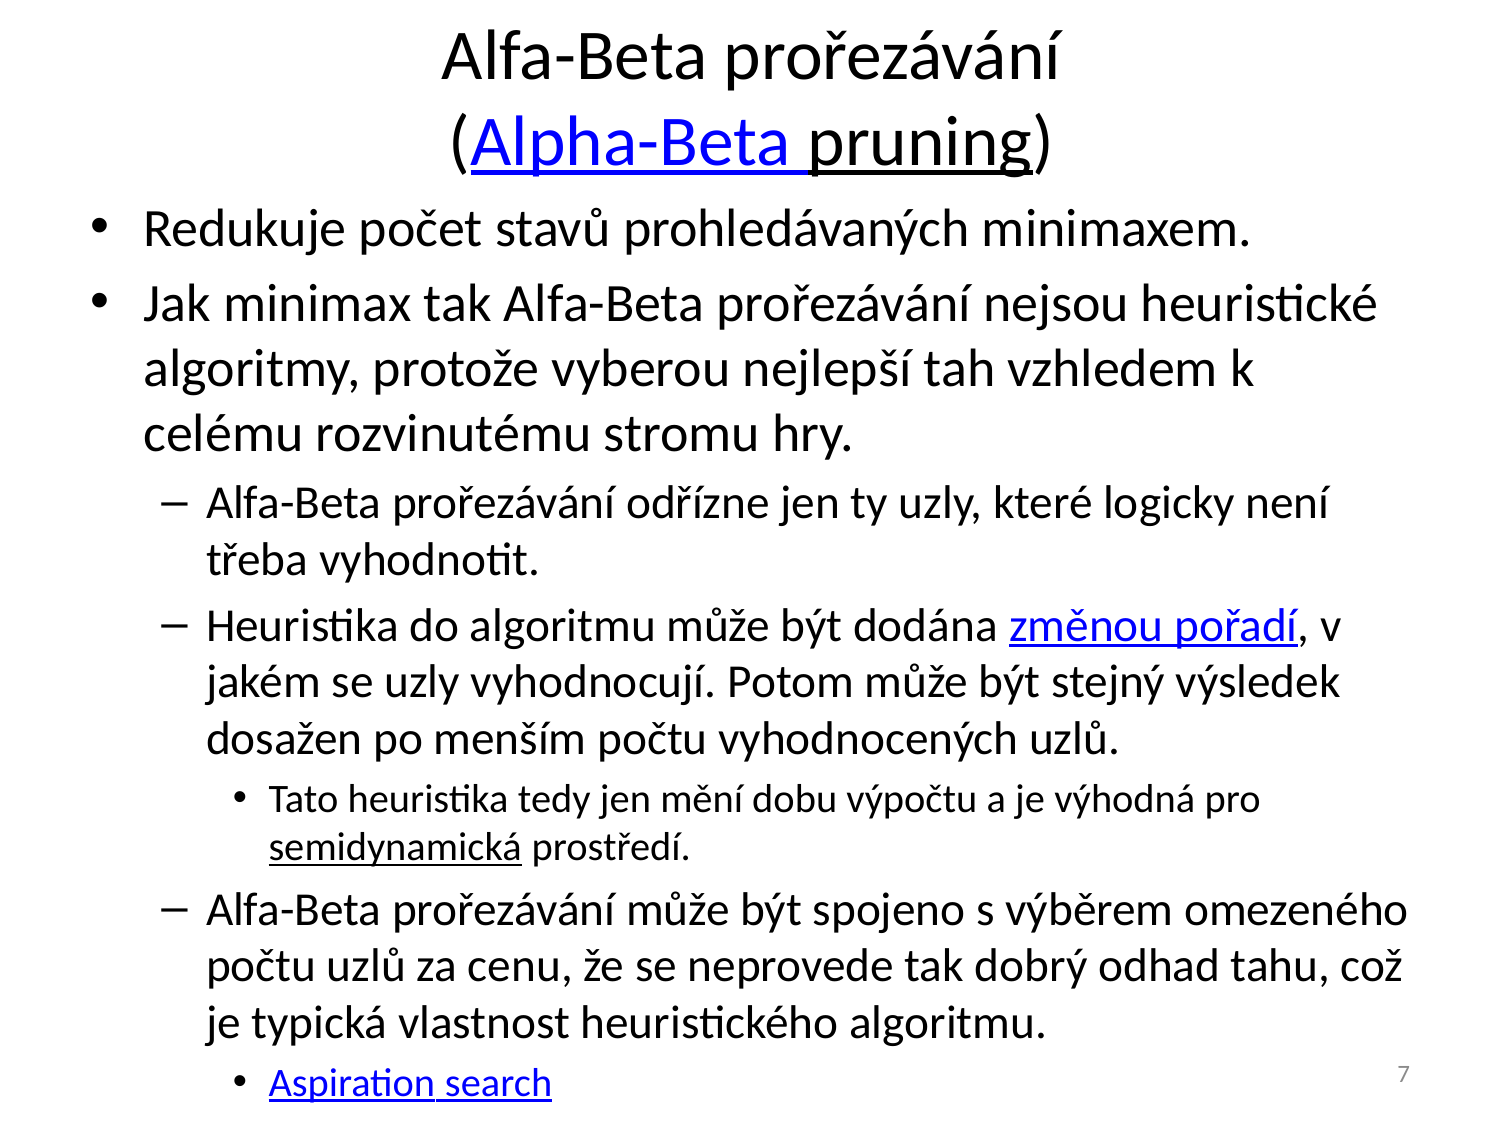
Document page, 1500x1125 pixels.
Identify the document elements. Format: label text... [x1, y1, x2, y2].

title Alfa-Beta prořezávání (Alpha-Beta pruning) [76, 0, 1427, 188]
list Redukuje počet stavů prohledávaných minimaxem. Jak minimax tak Alfa-Beta prořezávání nejsou heuristické algoritmy, protože vyberou nejlepší tah vzhledem k celému rozvinutému stromu hry. Alfa-Beta prořezávání odřízne jen ty uzly, které logicky není třeba vyhodnotit. Heuristika do algoritmu může být dodána změnou pořadí, v jakém se uzly vyhodnocují. Potom může být stejný výsledek dosažen po menším počtu vyhodnocených uzlů. Tato heuristika tedy jen mění dobu výpočtu a je výhodná pro semidynamická prostředí. Alfa-Beta prořezávání může být spojeno s výběrem omezeného počtu uzlů za cenu, že se neprovede tak dobrý odhad tahu, což je typická vlastnost heuristického algoritmu. Aspiration search [75, 184, 1425, 1125]
slide_number 7 [1074, 1042, 1425, 1103]
